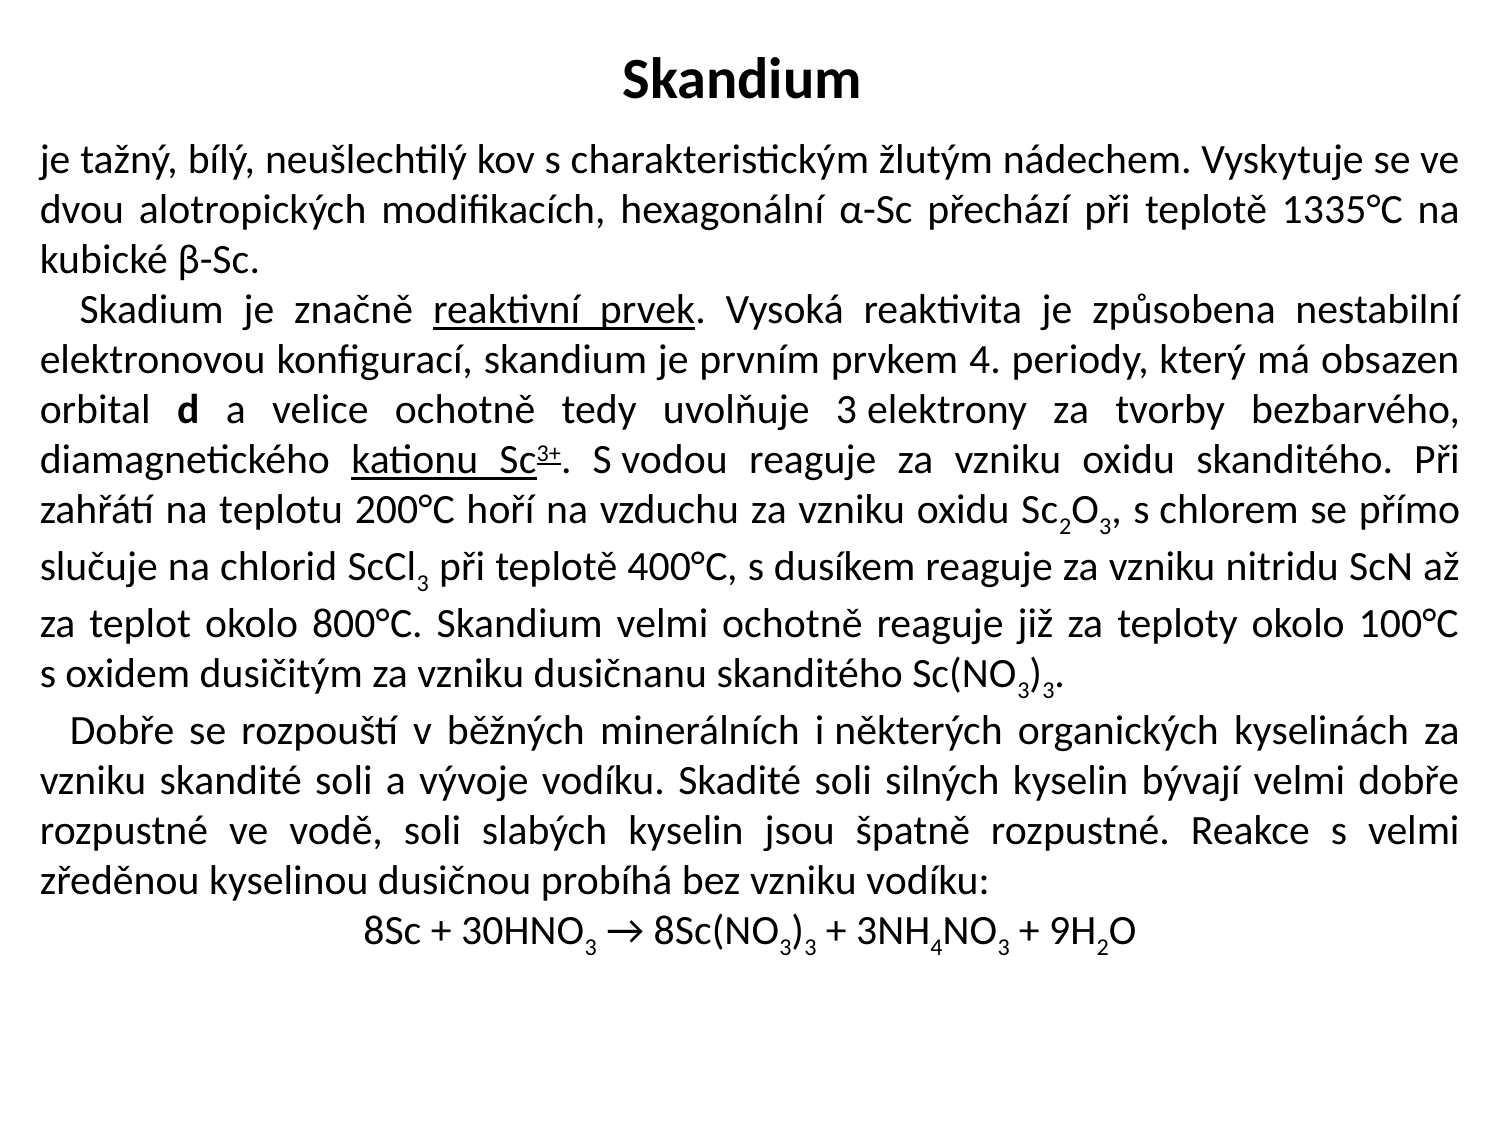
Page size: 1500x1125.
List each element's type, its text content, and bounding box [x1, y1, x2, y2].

text_box Skandium je tažný, bílý, neušlechtilý kov s charakteristickým žlutým nádechem. Vyskytuje se ve dvou alotropických modifikacích, hexagonální α-Sc přechází při teplotě 1335°C na kubické β-Sc. Skadium je značně reaktivní prvek. Vysoká reaktivita je způsobena nestabilní elektronovou konfigurací, skandium je prvním prvkem 4. periody, který má obsazen orbital d a velice ochotně tedy uvolňuje 3 elektrony za tvorby bezbarvého, diamagnetického kationu Sc3+. S vodou reaguje za vzniku oxidu skanditého. Při zahřátí na teplotu 200°C hoří na vzduchu za vzniku oxidu Sc2O3, s chlorem se přímo slučuje na chlorid ScCl3 při teplotě 400°C, s dusíkem reaguje za vzniku nitridu ScN až za teplot okolo 800°C. Skandium velmi ochotně reaguje již za teploty okolo 100°C s oxidem dusičitým za vzniku dusičnanu skanditého Sc(NO3)3. Dobře se rozpouští v běžných minerálních i některých organických kyselinách za vzniku skandité soli a vývoje vodíku. Skadité soli silných kyselin bývají velmi dobře rozpustné ve vodě, soli slabých kyselin jsou špatně rozpustné. Reakce s velmi zředěnou kyselinou dusičnou probíhá bez vzniku vodíku: 8Sc + 30HNO3 → 8Sc(NO3)3 + 3NH4NO3 + 9H2O [24, 24, 1475, 968]
